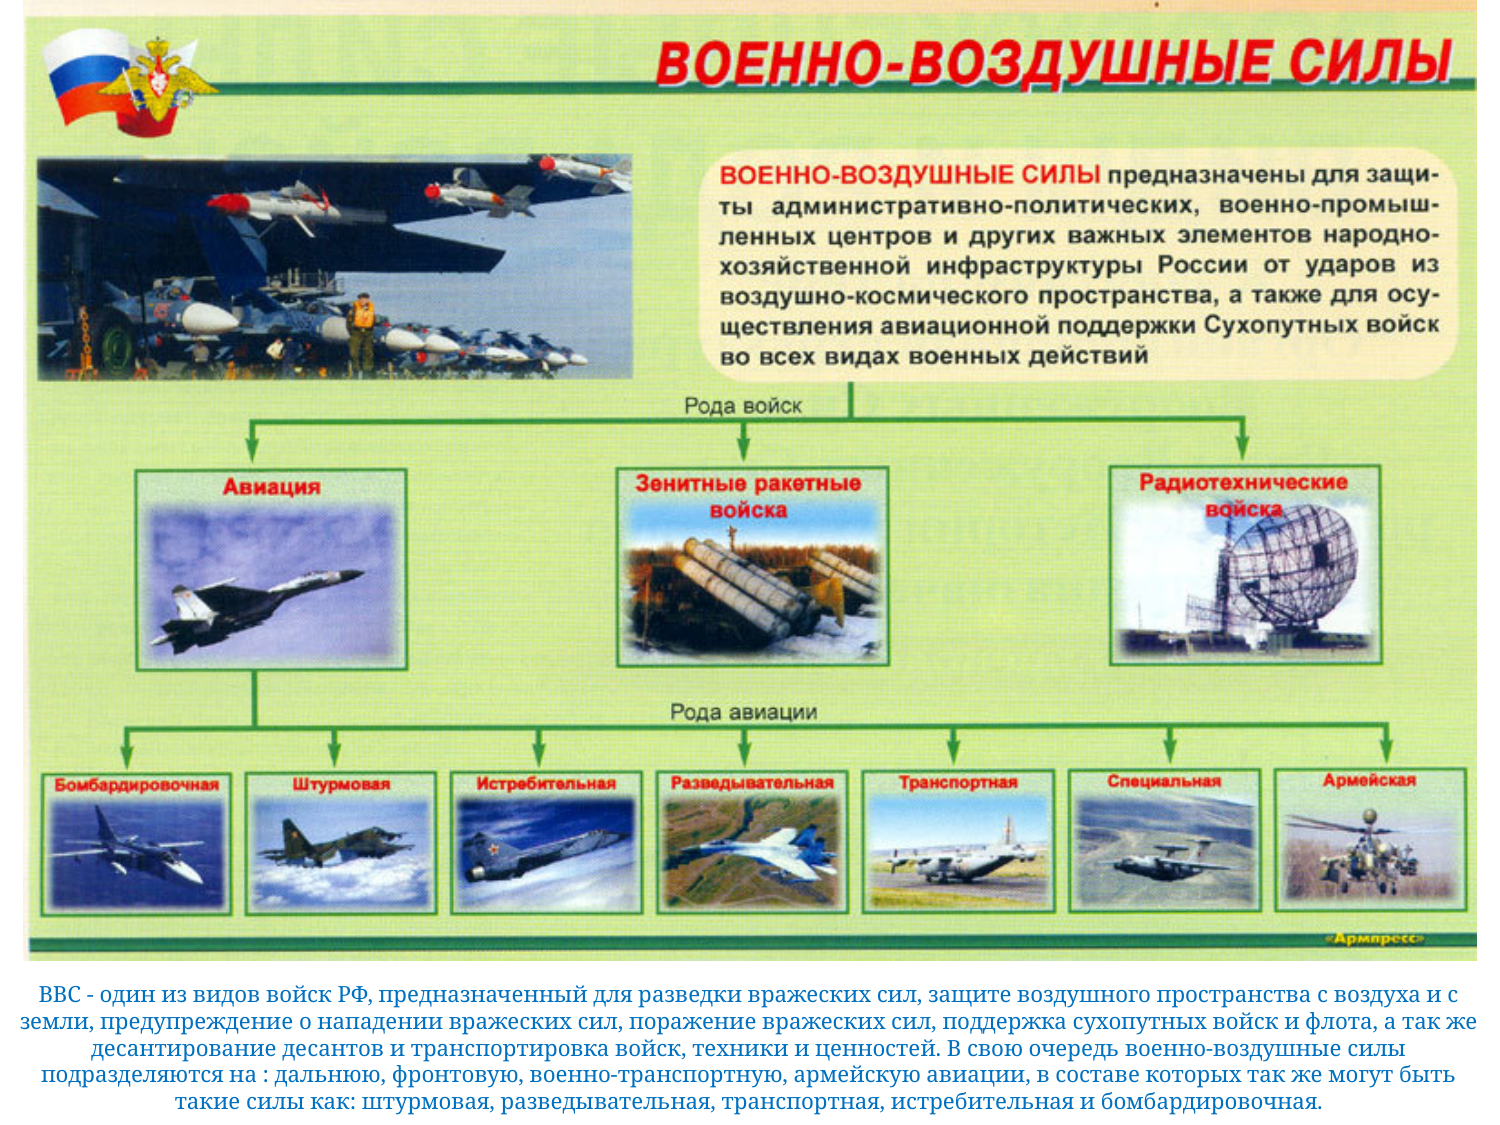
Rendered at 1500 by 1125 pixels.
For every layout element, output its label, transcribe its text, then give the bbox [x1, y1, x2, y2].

subtitle ВВС - один из видов войск РФ, предназначенный для разведки вражеских сил, защите воздушного пространства с воздуха и с земли, предупреждение о нападении вражеских сил, поражение вражеских сил, поддержка сухопутных войск и флота, а так же десантирование десантов и транспортировка войск, техники и ценностей. В свою очередь военно-воздушные силы подразделяются на : дальнюю, фронтовую, военно-транспортную, армейскую авиации, в составе которых так же могут быть такие силы как: штурмовая, разведывательная, транспортная, истребительная и бомбардировочная. [0, 972, 1500, 1125]
picture [23, 0, 1477, 962]
